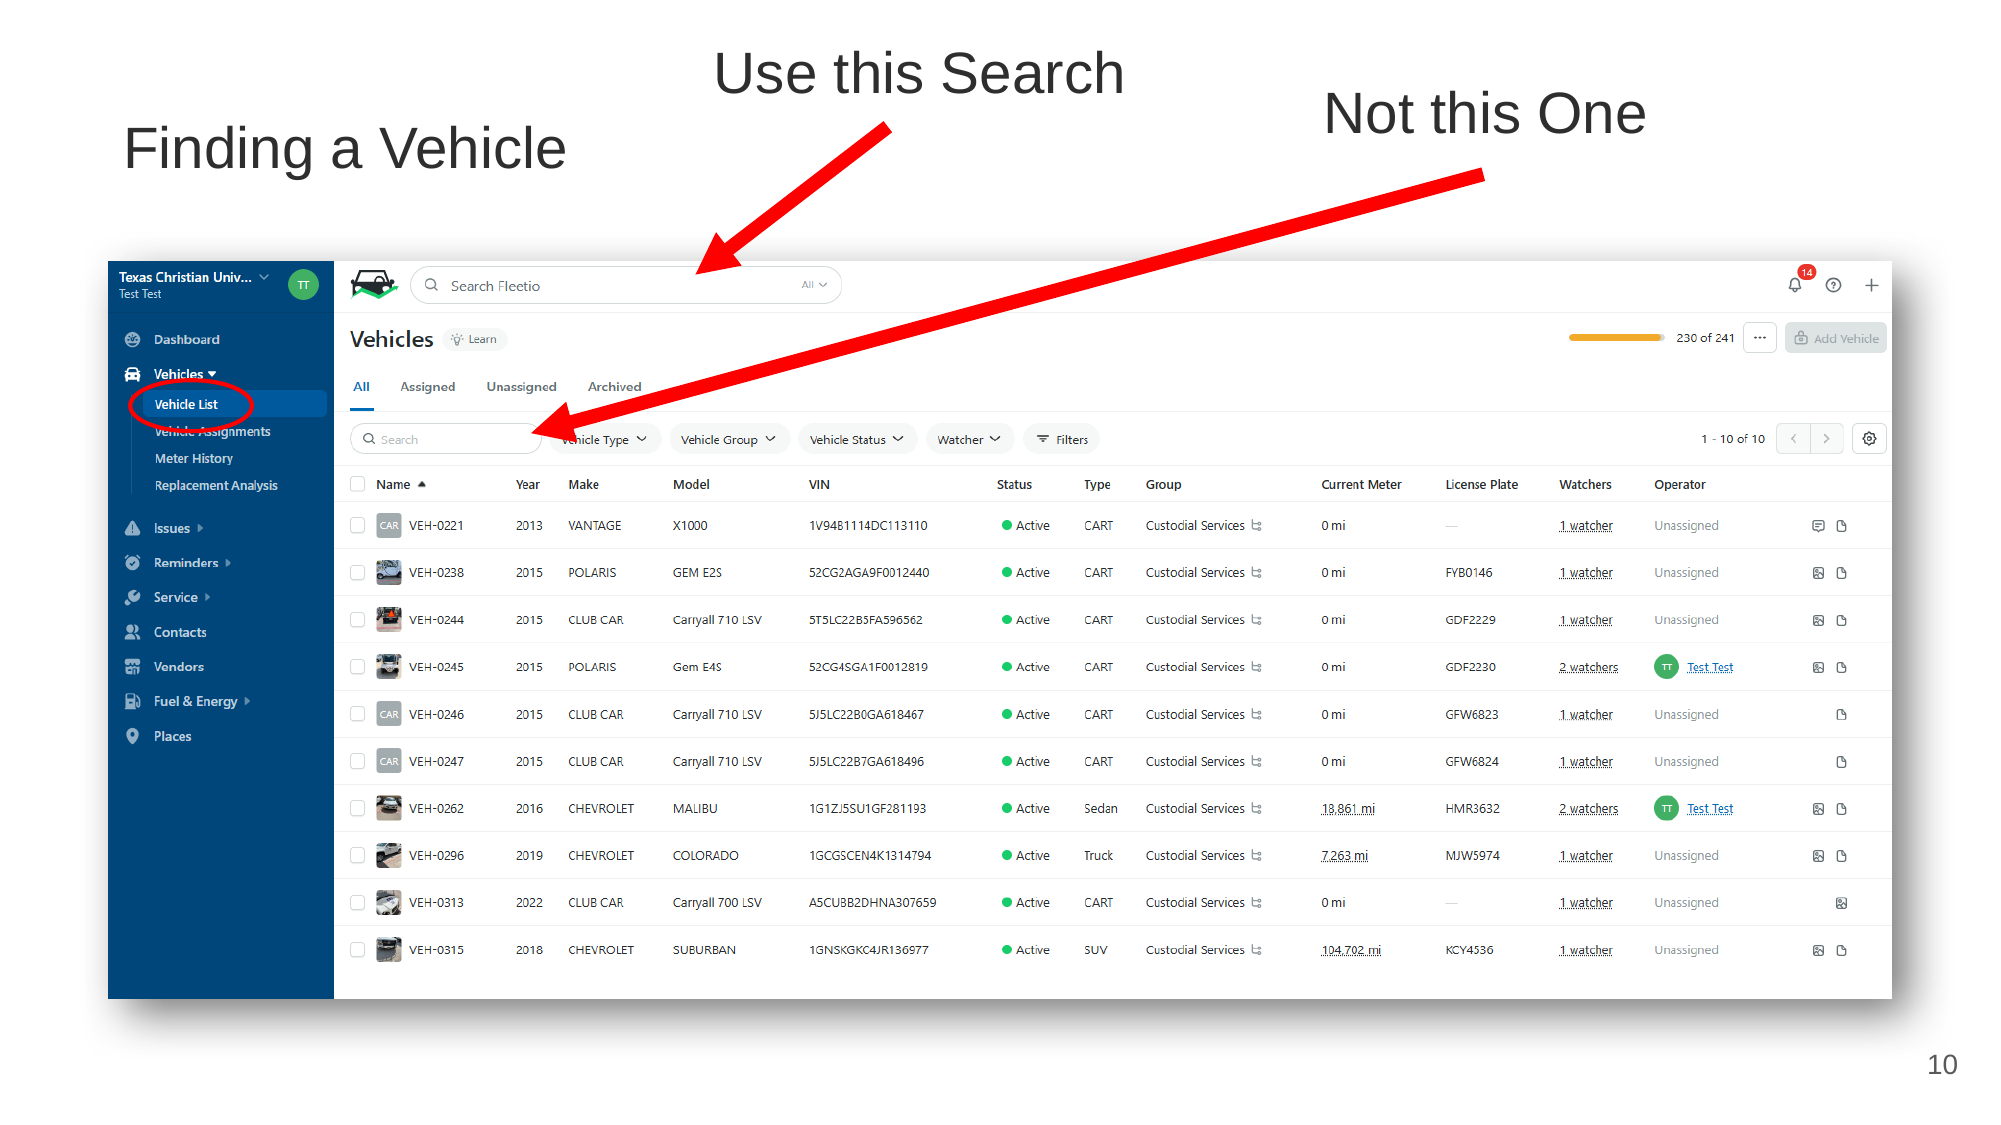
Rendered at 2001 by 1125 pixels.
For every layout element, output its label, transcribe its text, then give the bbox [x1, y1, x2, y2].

slide_number 10 [1853, 1019, 1974, 1106]
picture [108, 261, 1892, 999]
text_box Not this One [1309, 67, 1804, 153]
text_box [530, 174, 1484, 434]
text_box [695, 126, 888, 172]
text_box Finding a Vehicle [108, 102, 603, 188]
text_box Use this Search [699, 27, 1194, 113]
